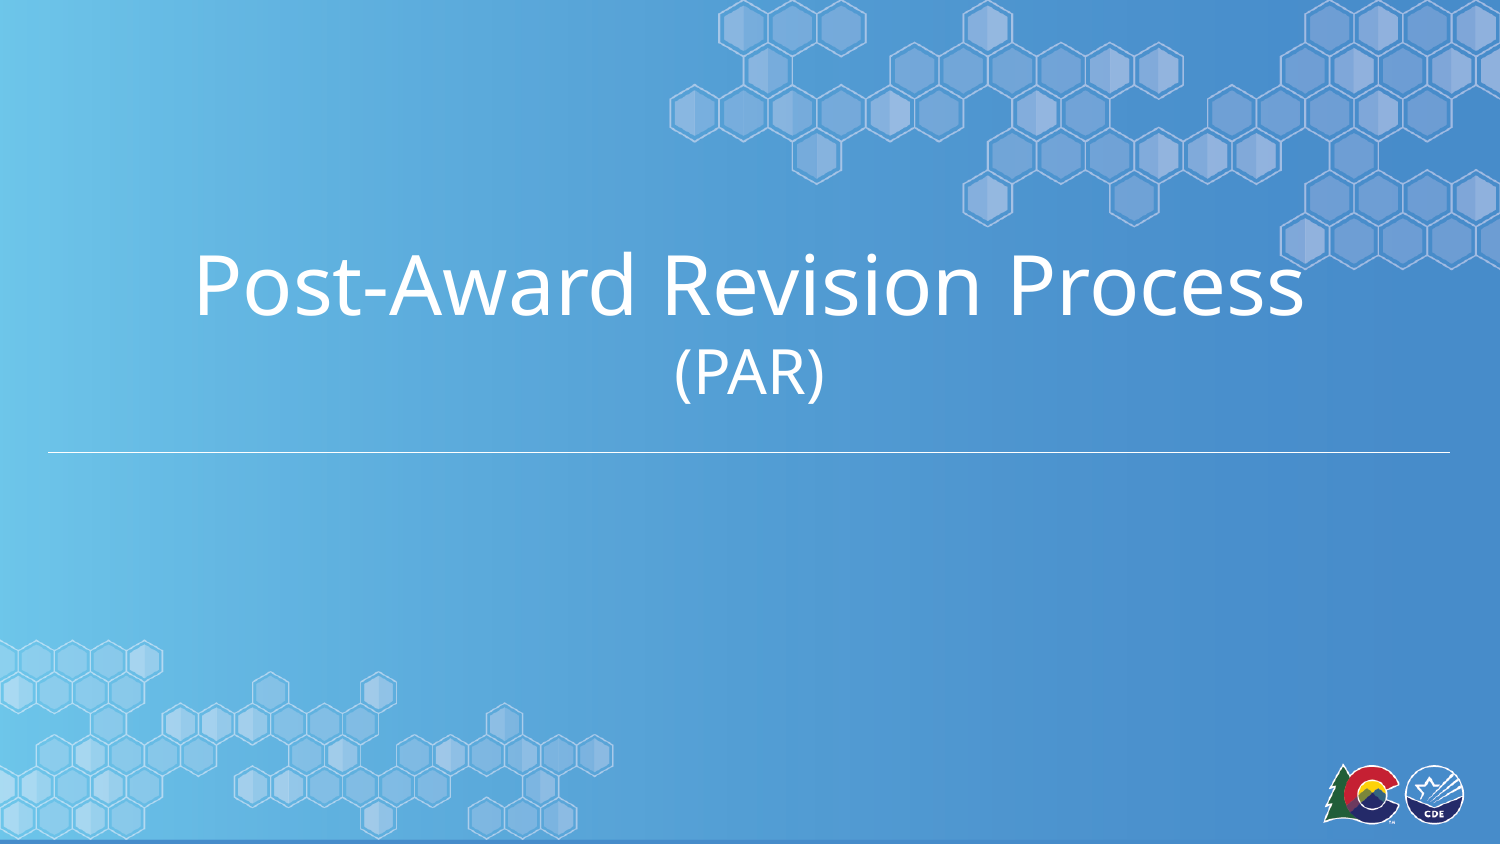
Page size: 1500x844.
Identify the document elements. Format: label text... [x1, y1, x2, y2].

picture [0, 0, 1500, 844]
title Post-Award Revision Process (PAR) [51, 122, 1449, 422]
